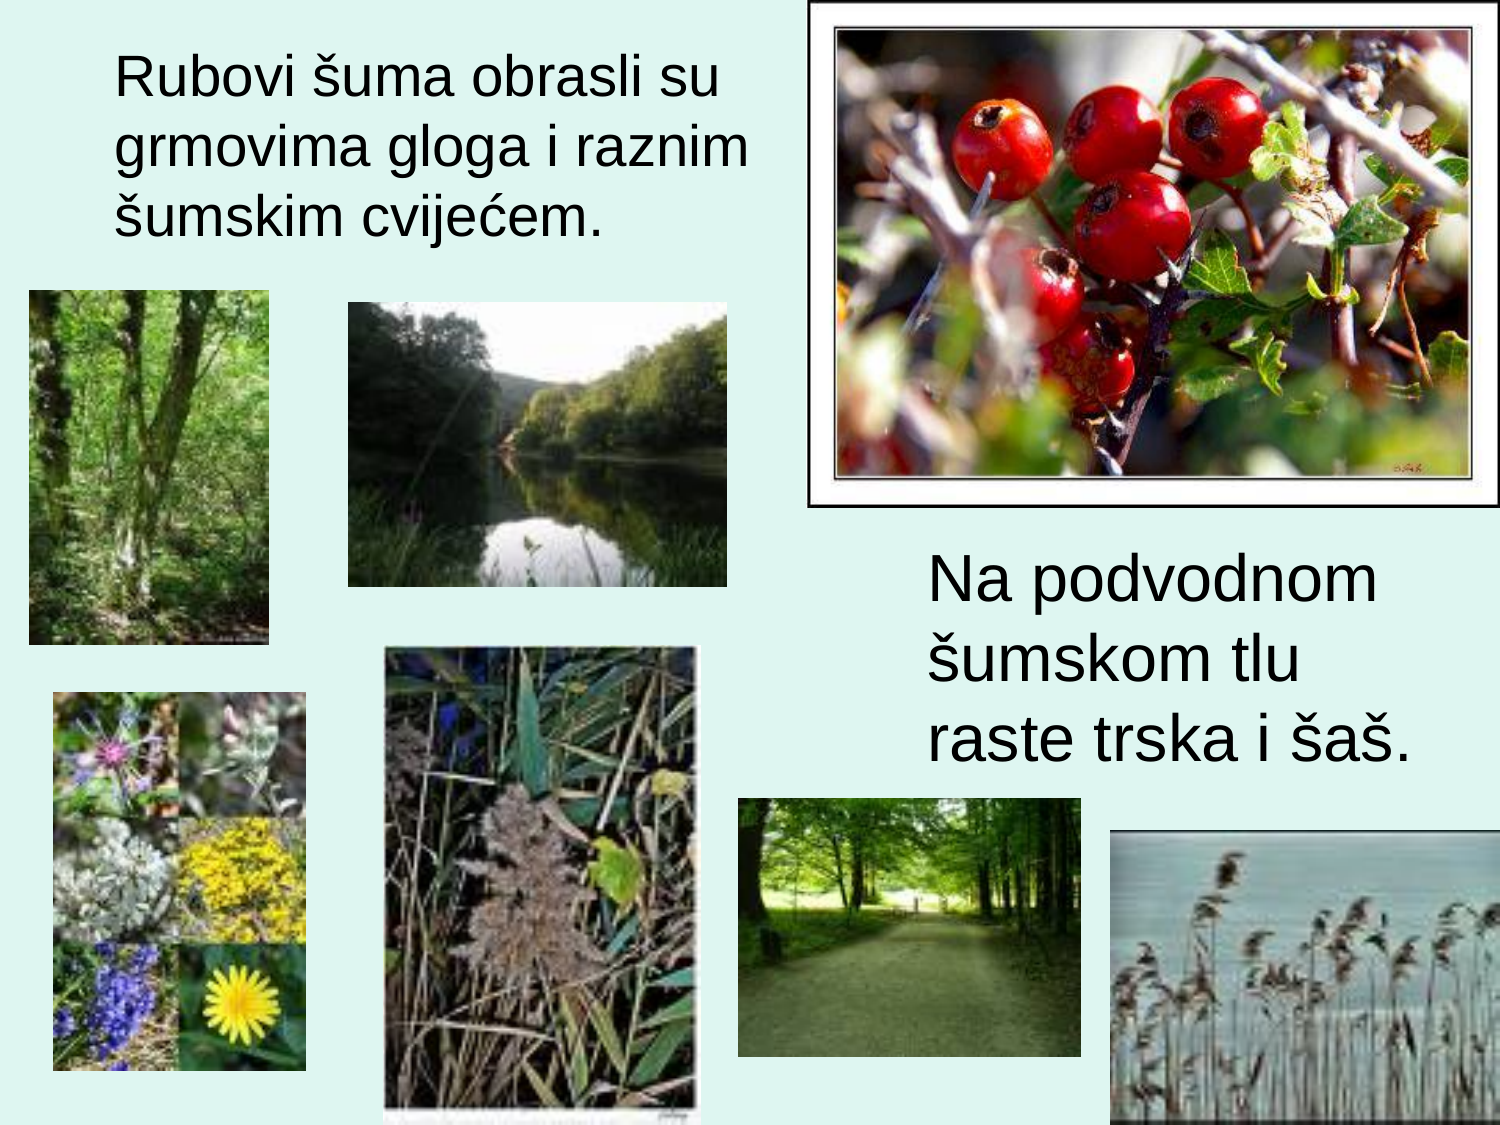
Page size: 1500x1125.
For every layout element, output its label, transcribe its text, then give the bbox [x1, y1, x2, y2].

list Na podvodnom šumskom tlu raste trska i šaš. [856, 527, 1453, 823]
picture [1109, 830, 1500, 1125]
picture [348, 302, 727, 588]
picture [738, 798, 1081, 1057]
picture [52, 692, 306, 1071]
picture [29, 290, 269, 646]
picture [805, 0, 1500, 509]
picture [383, 645, 701, 1125]
text_box Rubovi šuma obrasli su grmovima gloga i raznim šumskim cvijećem. [100, 31, 774, 256]
